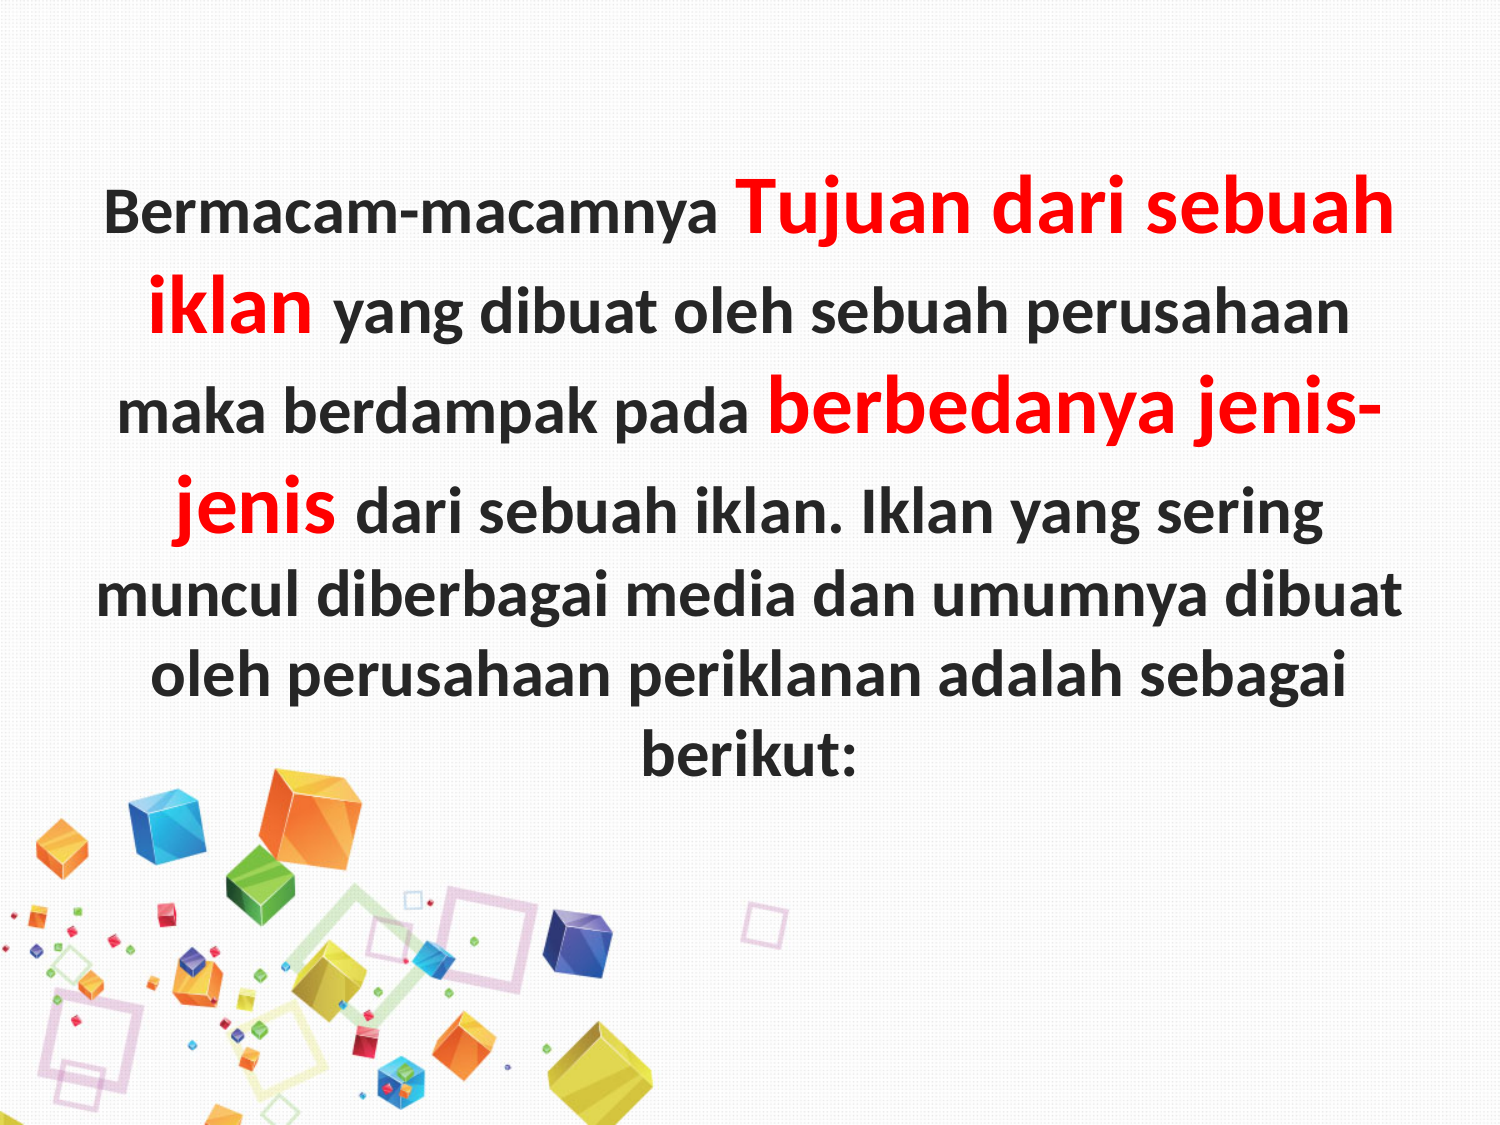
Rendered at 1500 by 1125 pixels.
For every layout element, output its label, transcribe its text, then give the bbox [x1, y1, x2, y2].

title Bermacam-macamnya Tujuan dari sebuah iklan yang dibuat oleh sebuah perusahaan maka berdampak pada berbedanya jenis-jenis dari sebuah iklan. Iklan yang sering muncul diberbagai media dan umumnya dibuat oleh perusahaan periklanan adalah sebagai berikut: [75, 187, 1425, 913]
picture [0, 0, 1500, 1125]
